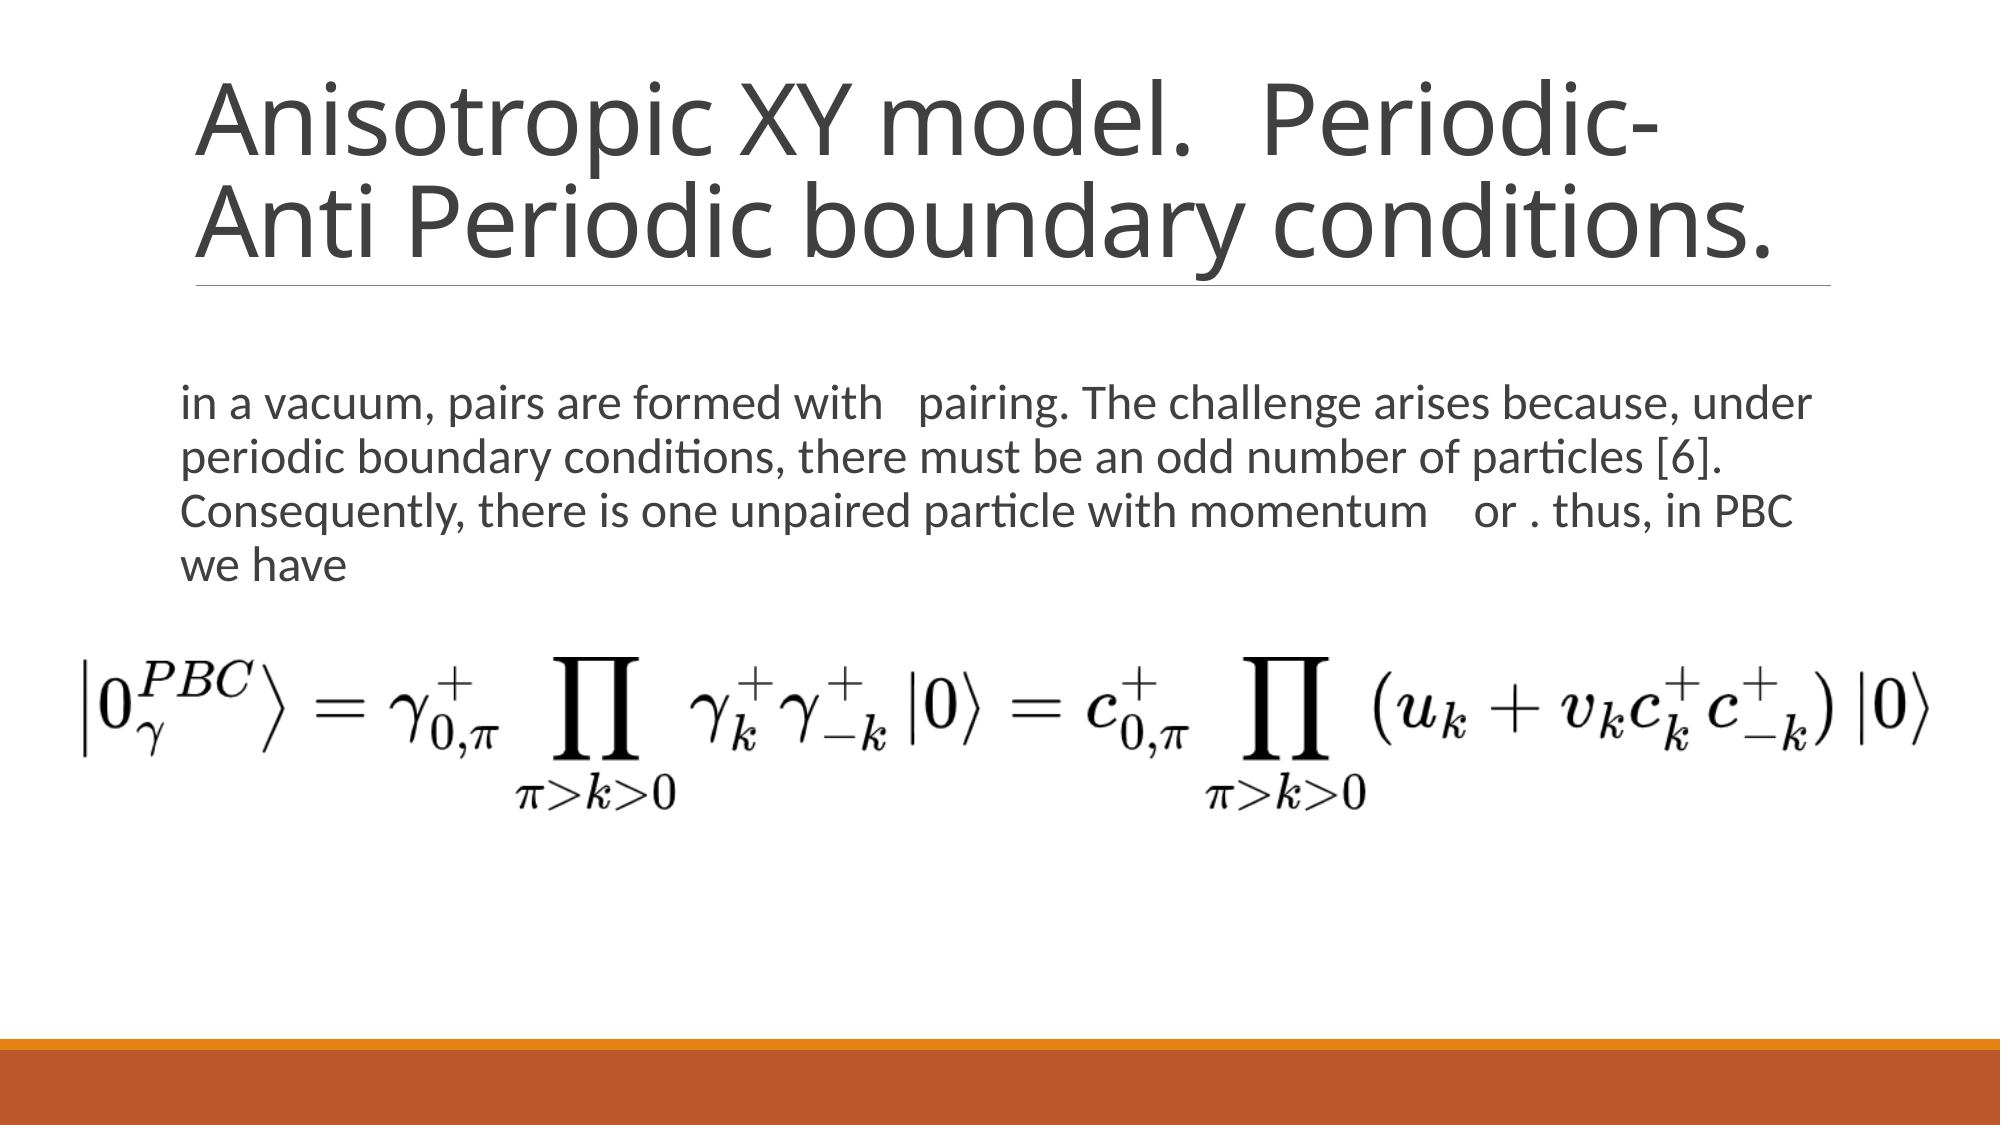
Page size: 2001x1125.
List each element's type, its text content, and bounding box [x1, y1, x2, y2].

title Anisotropic XY model. Periodic-Anti Periodic boundary conditions. [180, 47, 1830, 285]
picture [73, 656, 1937, 818]
